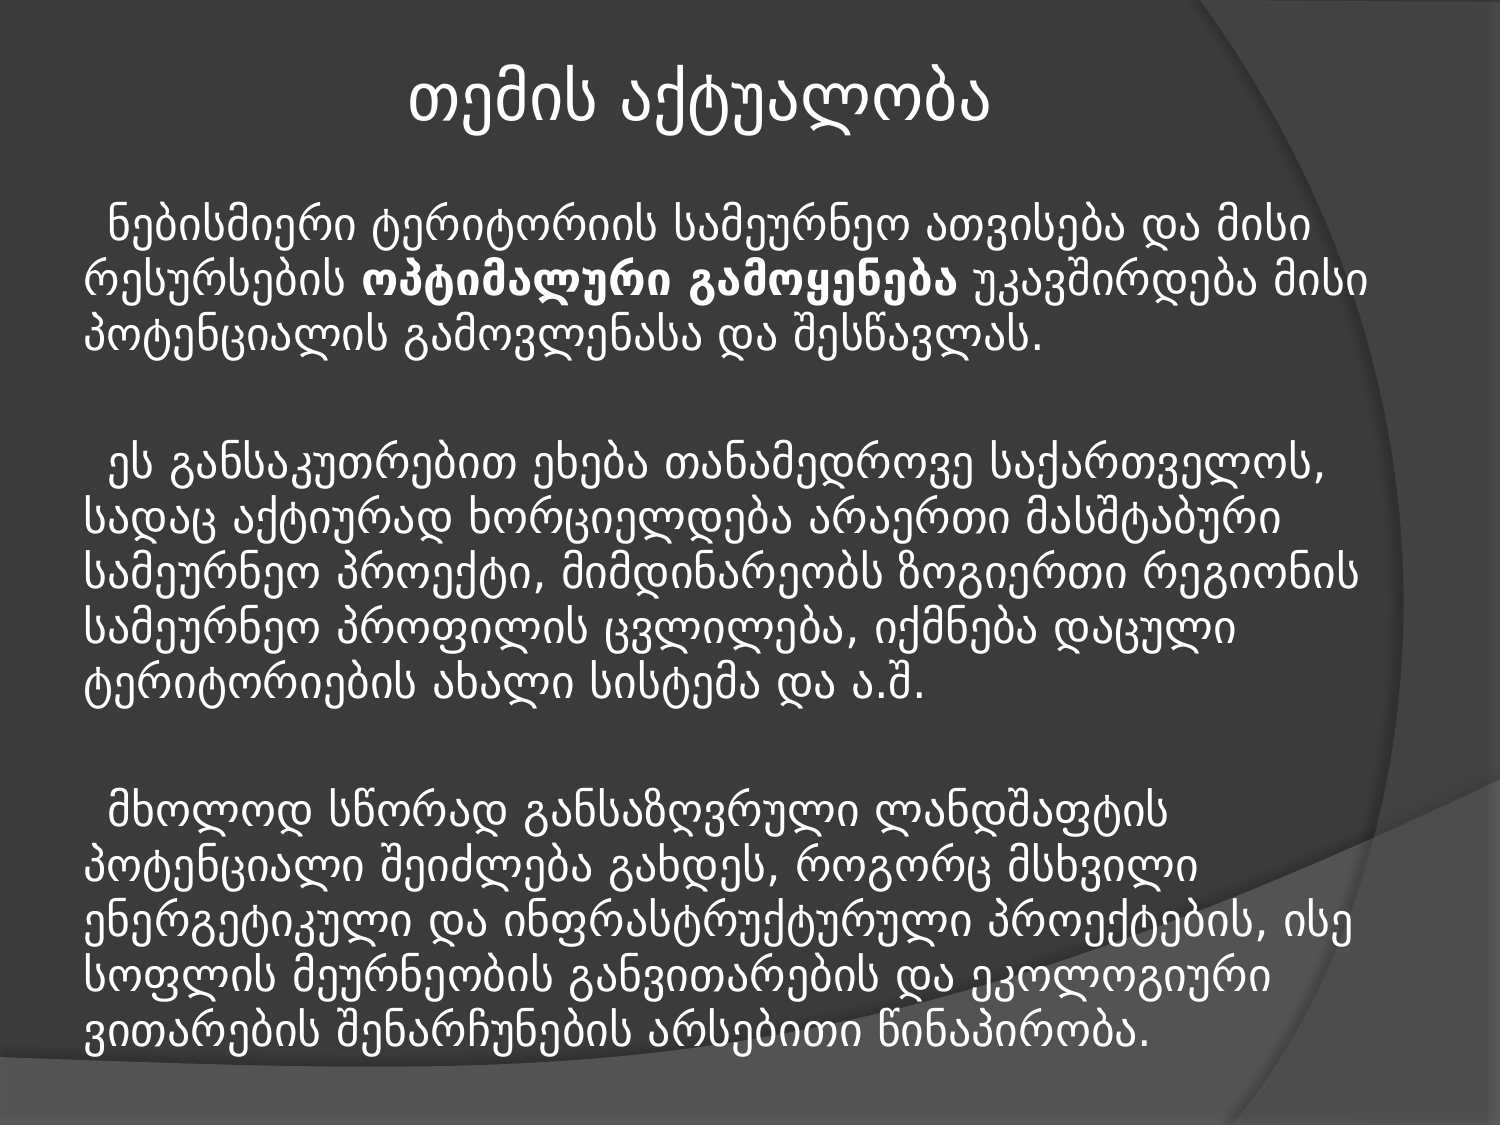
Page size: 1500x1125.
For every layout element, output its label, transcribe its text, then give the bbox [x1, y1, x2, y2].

list ნებისმიერი ტერიტორიის სამეურნეო ათვისება და მისი რესურსების ოპტიმალური გამოყენება უკავშირდება მისი პოტენციალის გამოვლენასა და შესწავლას. ეს განსაკუთრებით ეხება თანამედროვე საქართველოს, სადაც აქტიურად ხორციელდება არაერთი მასშტაბური სამეურნეო პროექტი, მიმდინარეობს ზოგიერთი რეგიონის სამეურნეო პროფილის ცვლილება, იქმნება დაცული ტერიტორიების ახალი სისტემა და ა.შ. მხოლოდ სწორად განსაზღვრული ლანდშაფტის პოტენციალი შეიძლება გახდეს, როგორც მსხვილი ენერგეტიკული და ინფრასტრუქტურული პროექტების, ისე სოფლის მეურნეობის განვითარების და ეკოლოგიური ვითარების შენარჩუნების არსებითი წინაპირობა. [0, 187, 1438, 1088]
title თემის აქტუალობა [87, 0, 1313, 187]
